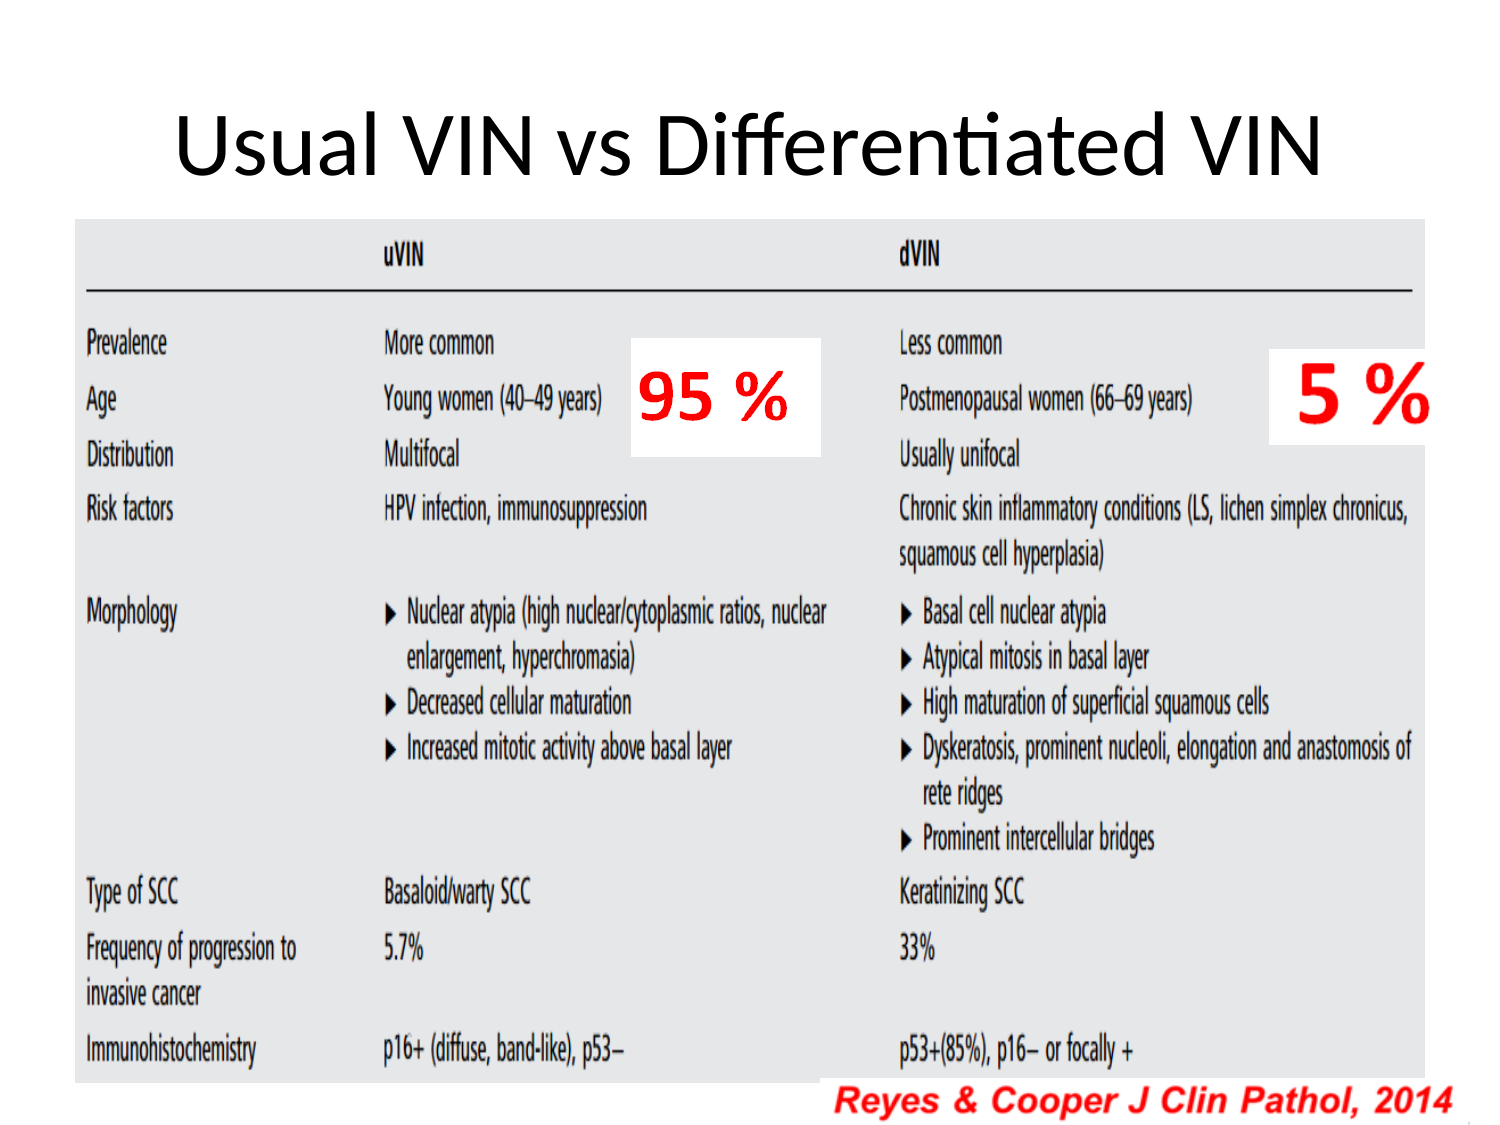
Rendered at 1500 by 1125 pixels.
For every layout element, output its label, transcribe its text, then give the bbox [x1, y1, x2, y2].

title Usual VIN vs Differentiated VIN [75, 45, 1425, 219]
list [74, 219, 1426, 1083]
picture [820, 1077, 1470, 1125]
picture [631, 337, 822, 457]
picture [1269, 349, 1465, 445]
